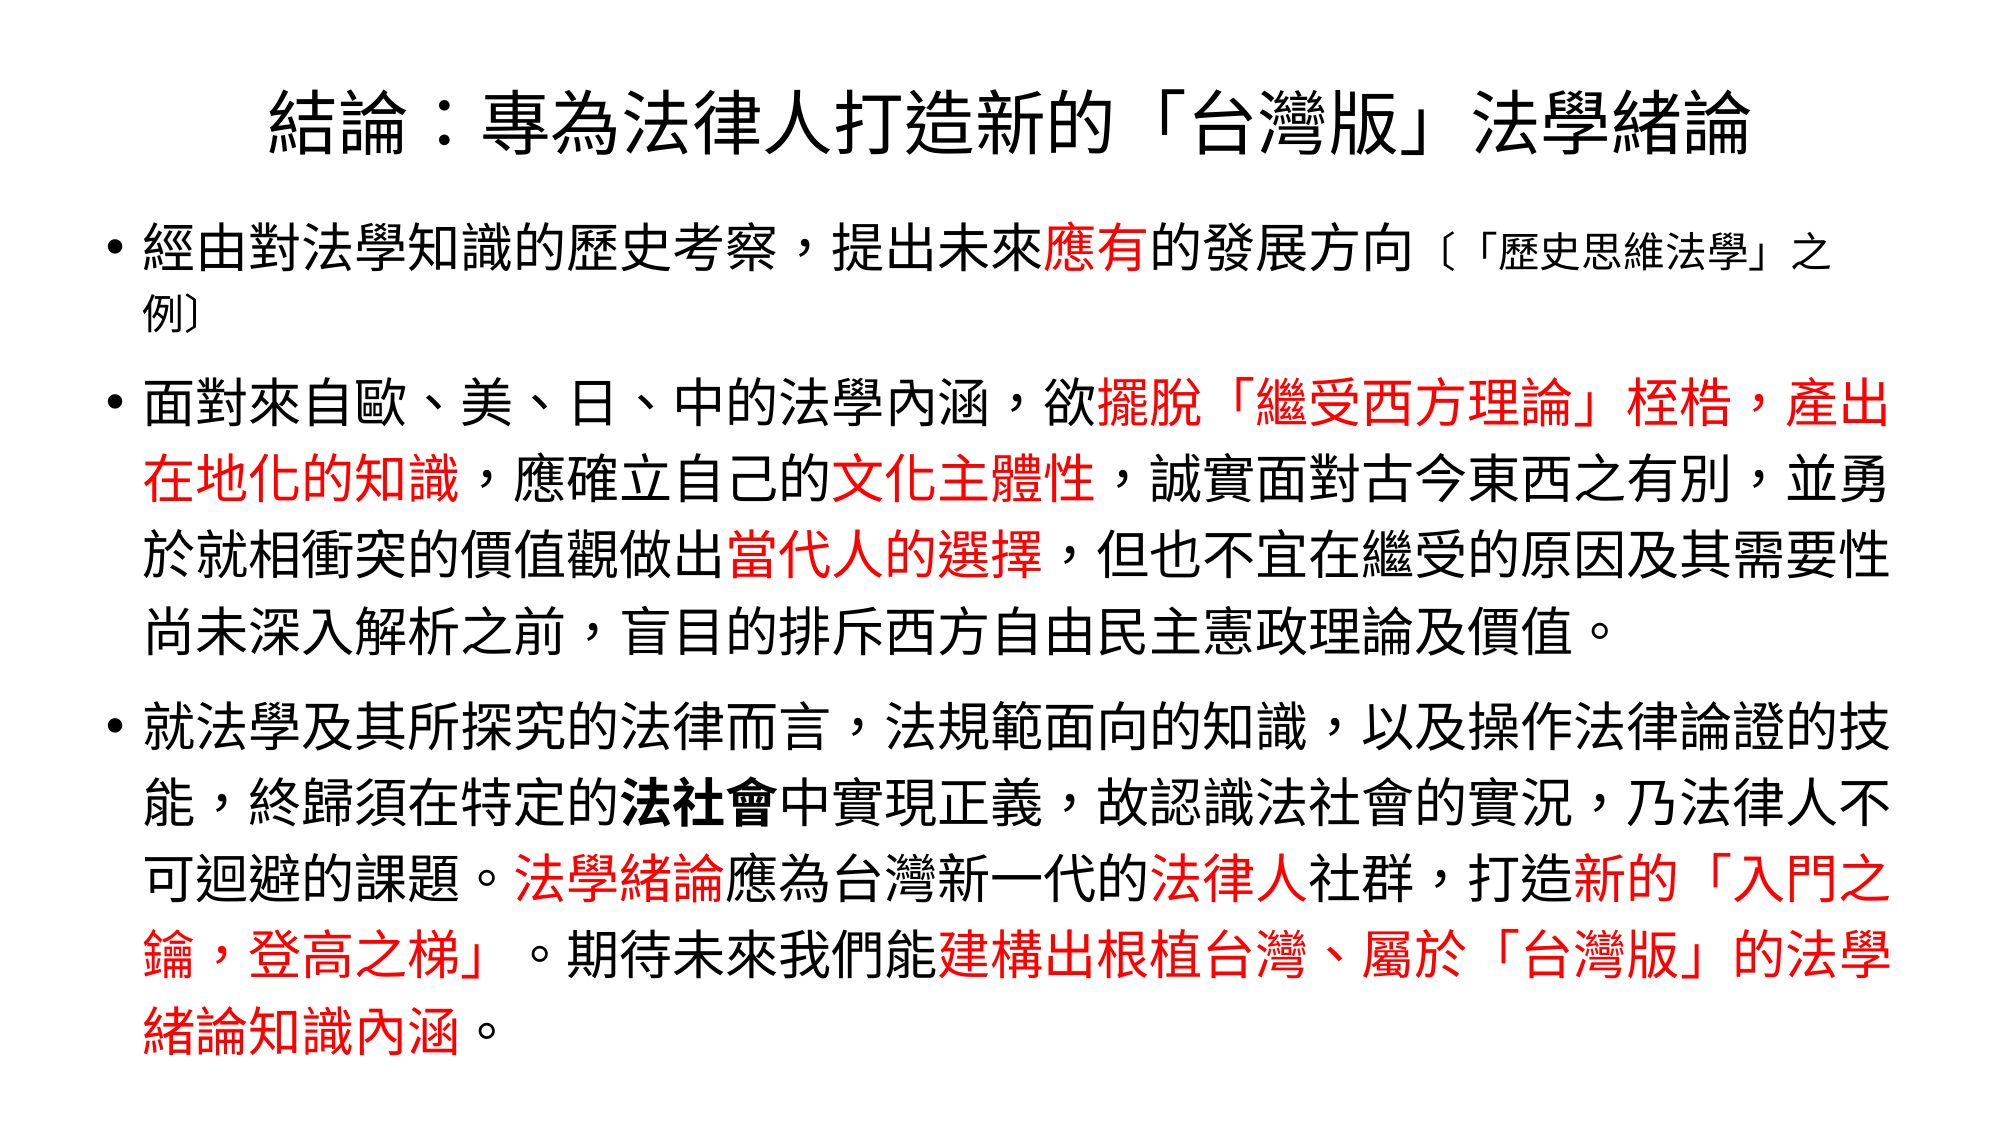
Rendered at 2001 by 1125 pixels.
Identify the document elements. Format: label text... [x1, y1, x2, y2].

list 經由對法學知識的歷史考察，提出未來應有的發展方向〔「歷史思維法學」之例〕 面對來自歐、美、日、中的法學內涵，欲擺脫「繼受西方理論」桎梏，產出在地化的知識，應確立自己的文化主體性，誠實面對古今東西之有別，並勇於就相衝突的價值觀做出當代人的選擇，但也不宜在繼受的原因及其需要性尚未深入解析之前，盲目的排斥西方自由民主憲政理論及價值。 就法學及其所探究的法律而言，法規範面向的知識，以及操作法律論證的技能，終歸須在特定的法社會中實現正義，故認識法社會的實況，乃法律人不可迴避的課題。法學緒論應為台灣新一代的法律人社群，打造新的「入門之鑰，登高之梯」。期待未來我們能建構出根植台灣、屬於「台灣版」的法學緒論知識內涵。 [90, 193, 1926, 1076]
title 結論：專為法律人打造新的「台灣版」法學緒論 [107, 59, 1914, 193]
